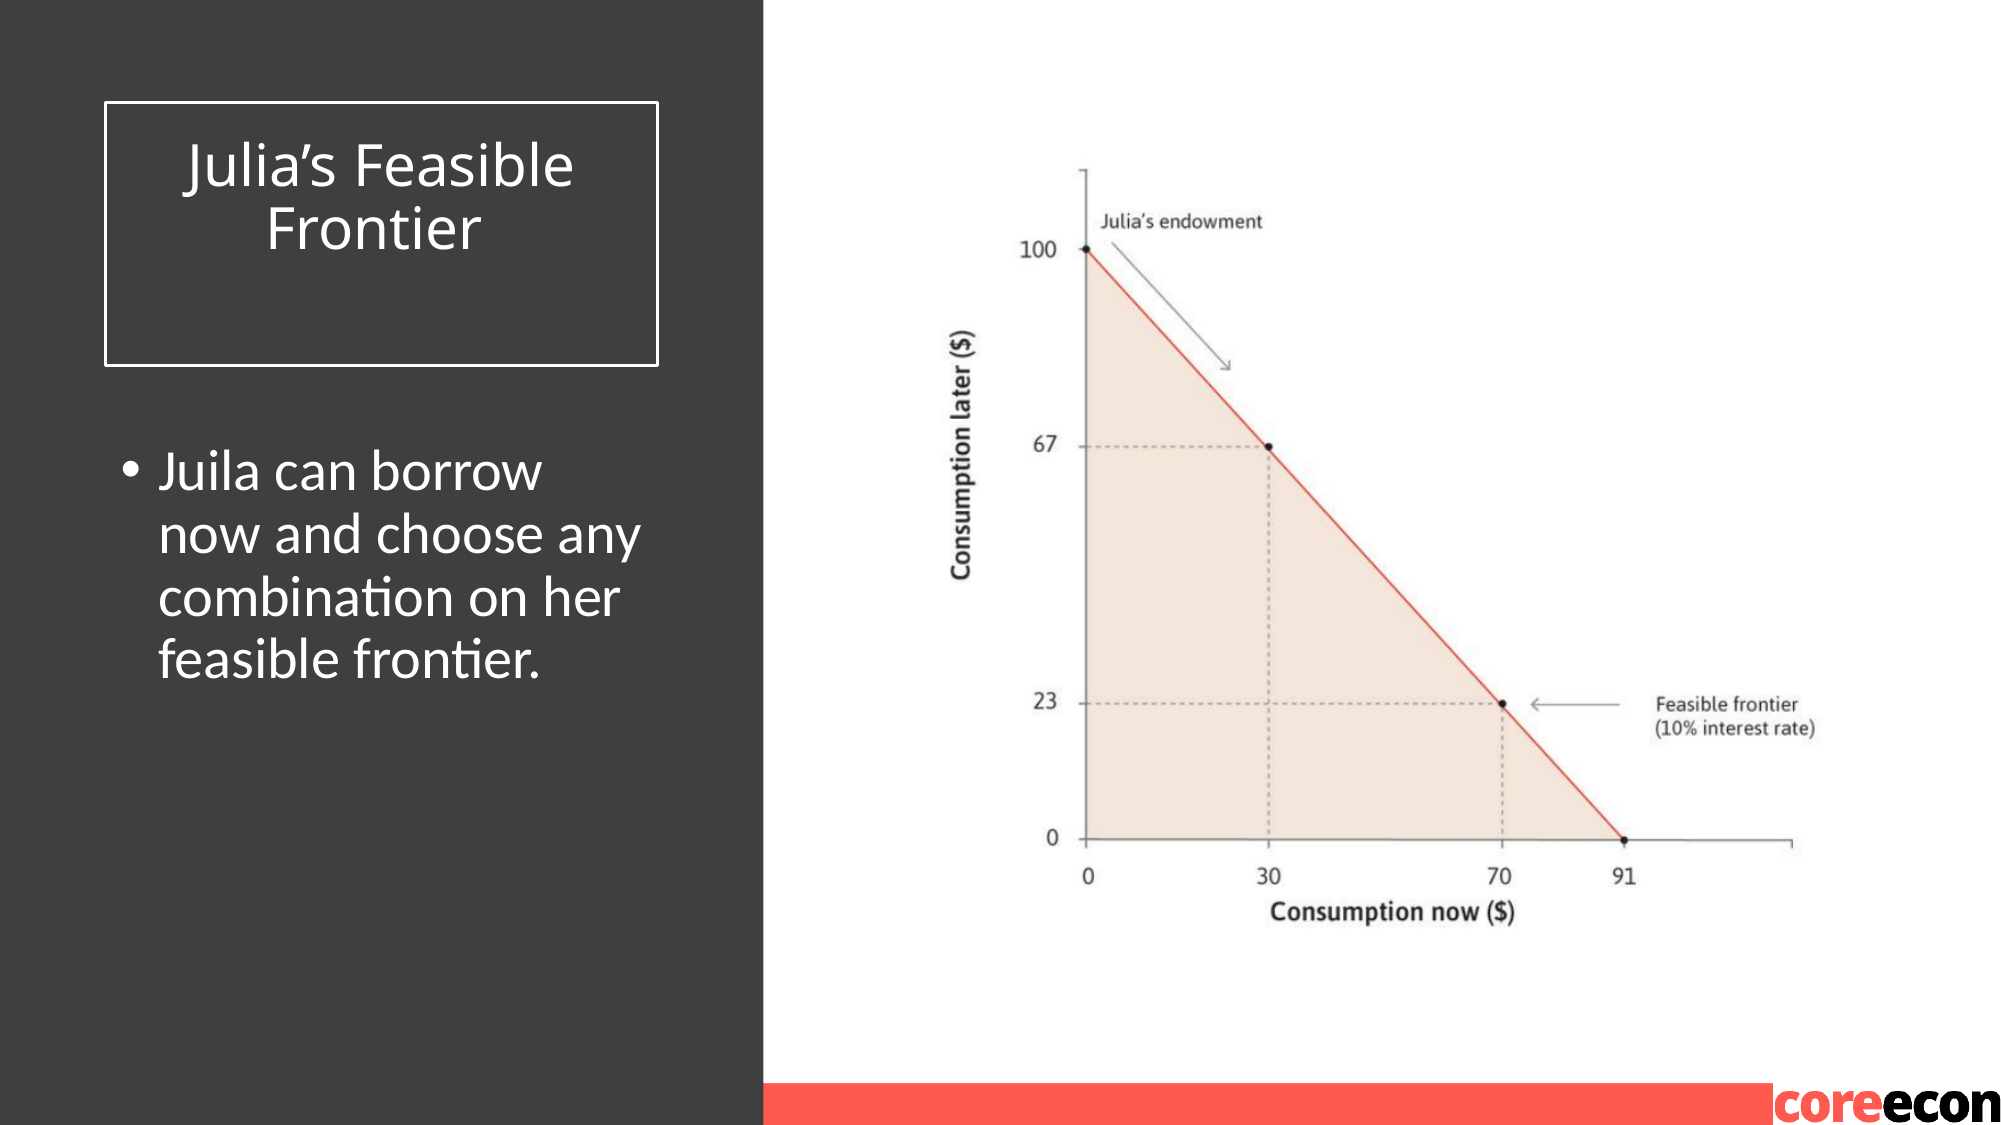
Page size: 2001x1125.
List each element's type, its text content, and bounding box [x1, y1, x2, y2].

text_box [0, 0, 764, 1125]
title Julia’s Feasible Frontier [105, 102, 658, 366]
picture [869, 158, 1895, 941]
picture [1773, 1080, 2001, 1125]
list Juila can borrow now and choose any combination on her feasible frontier. [105, 432, 658, 994]
